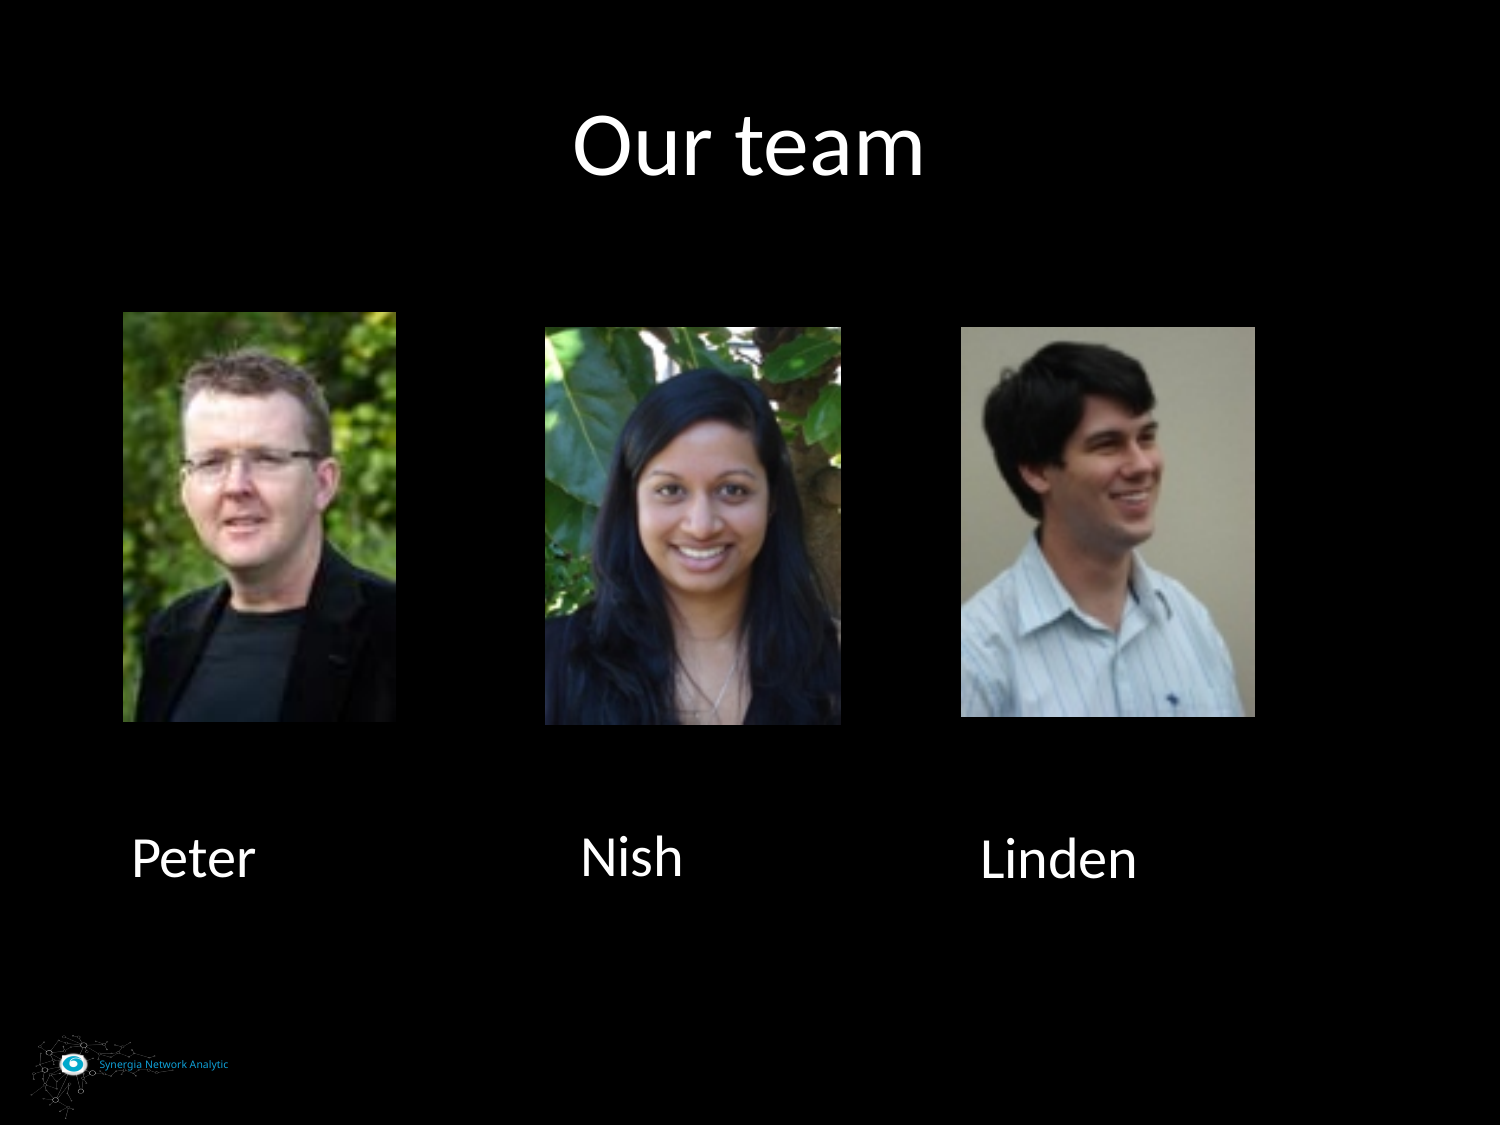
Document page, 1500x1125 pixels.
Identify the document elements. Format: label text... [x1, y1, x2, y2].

picture [545, 327, 841, 725]
text_box Peter [116, 812, 339, 897]
title Our team [75, 45, 1425, 233]
picture [30, 1035, 174, 1119]
picture [123, 312, 396, 723]
picture [961, 327, 1255, 717]
text_box Linden [965, 812, 1188, 898]
text_box Nish [565, 811, 788, 896]
